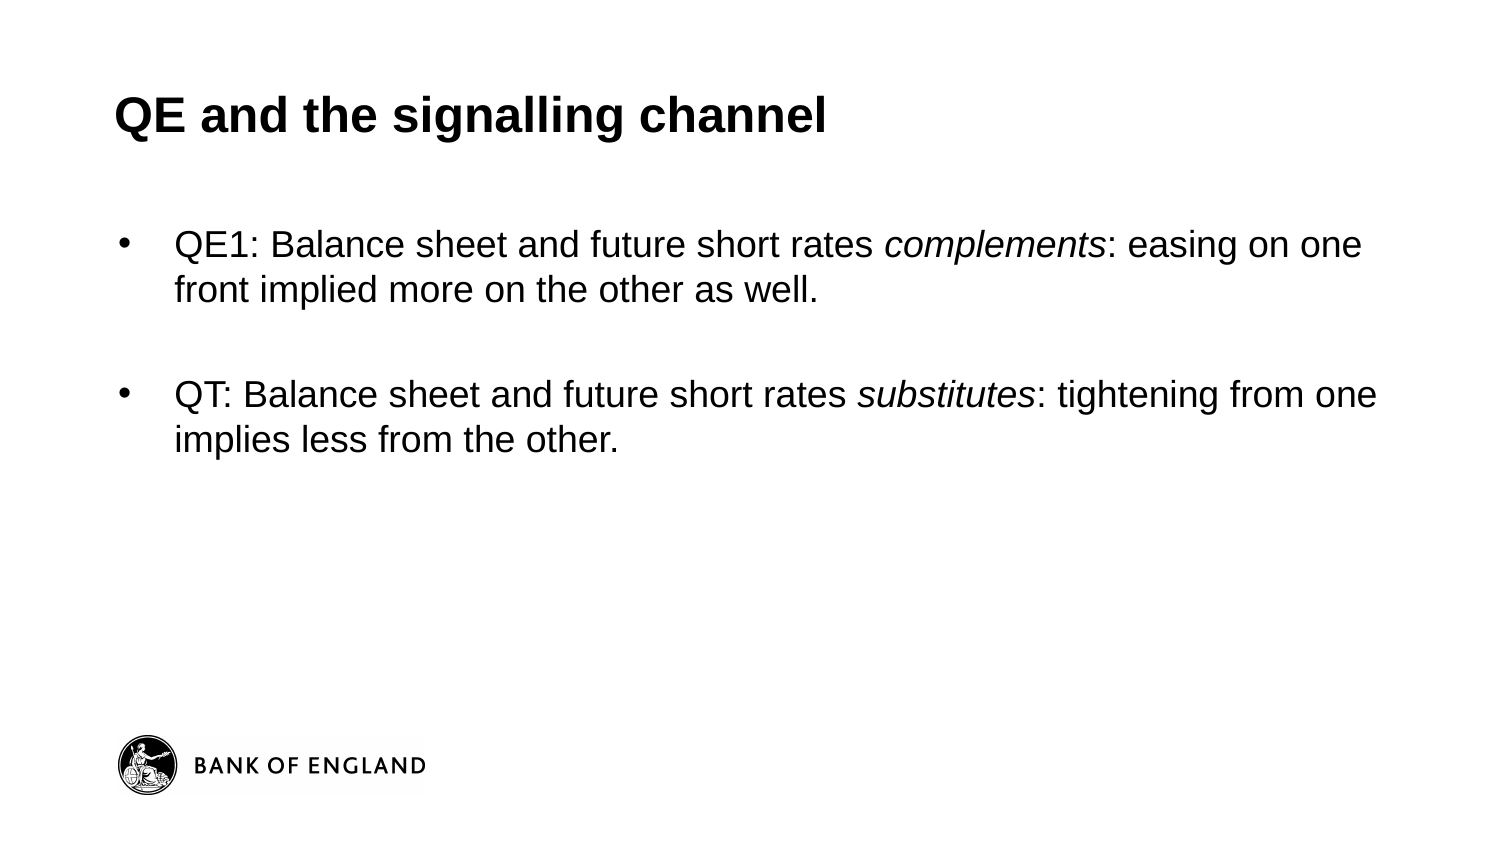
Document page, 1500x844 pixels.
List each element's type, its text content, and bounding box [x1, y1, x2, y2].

title QE and the signalling channel [98, 71, 1391, 154]
picture [118, 735, 425, 795]
list QE1: Balance sheet and future short rates complements: easing on one front implied more on the other as well. QT: Balance sheet and future short rates substitutes: tightening from one implies less from the other. [102, 159, 1395, 714]
